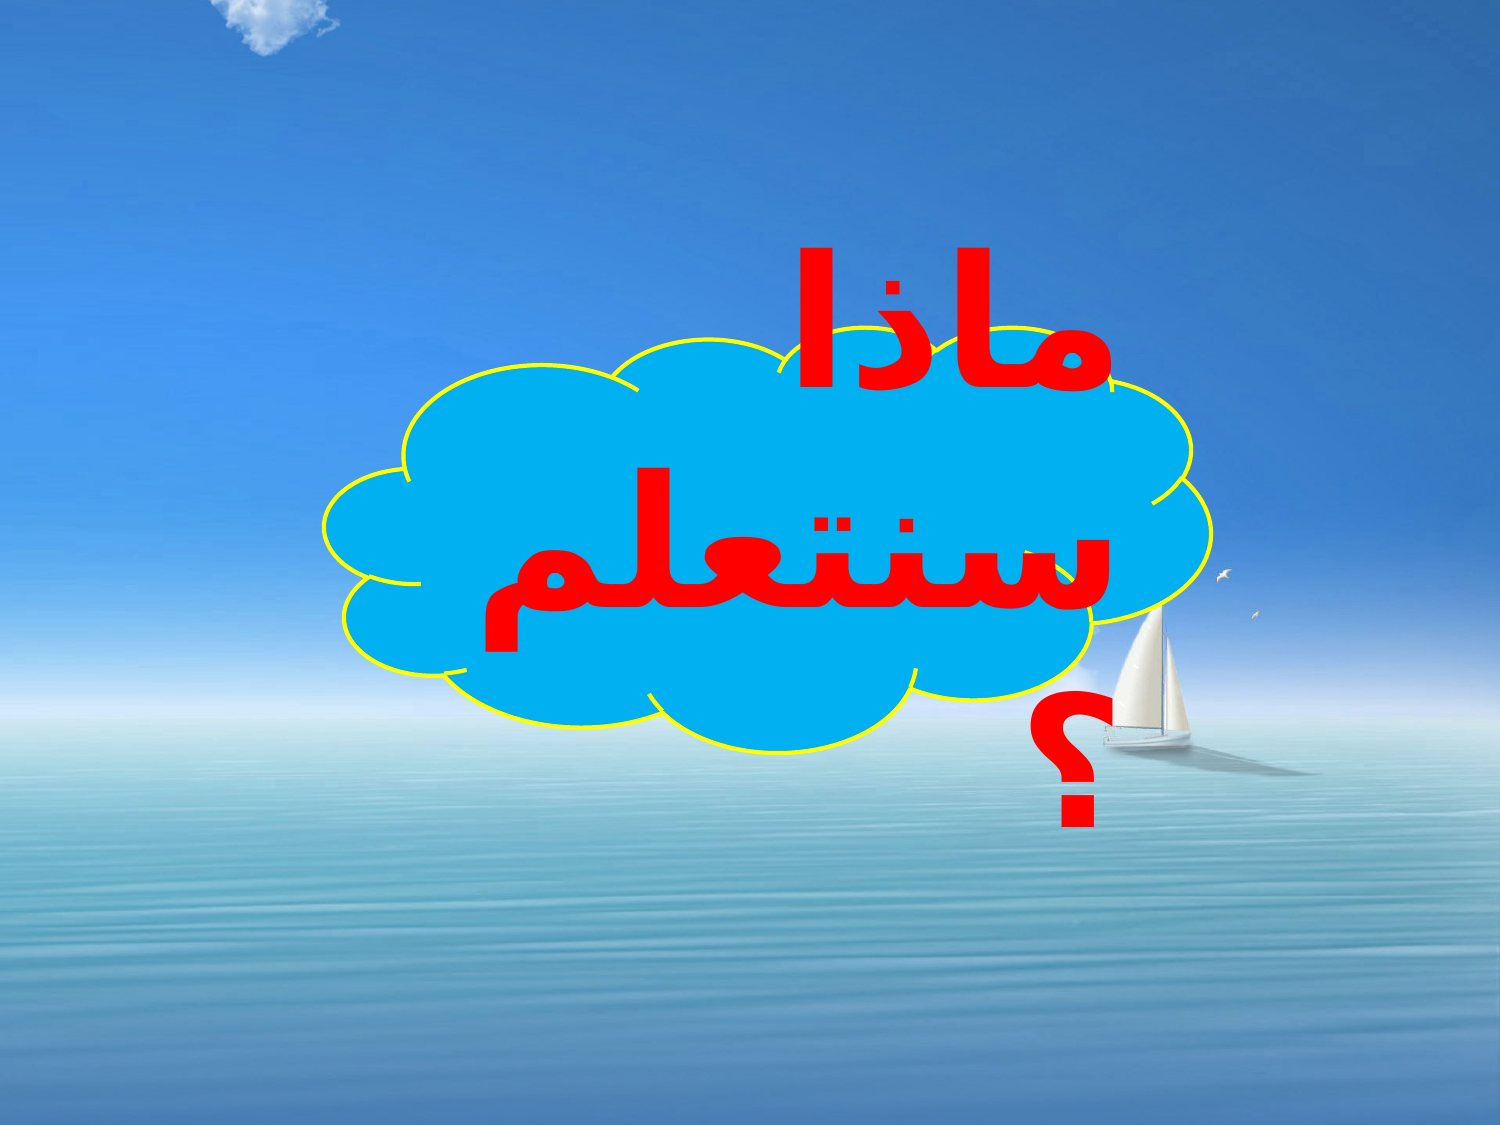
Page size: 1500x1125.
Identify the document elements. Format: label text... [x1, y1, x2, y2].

text_box ماذا سنتعلم؟ [383, 415, 1140, 653]
text_box [418, 327, 1212, 613]
text_box [323, 472, 1083, 754]
picture [0, 0, 1500, 1125]
